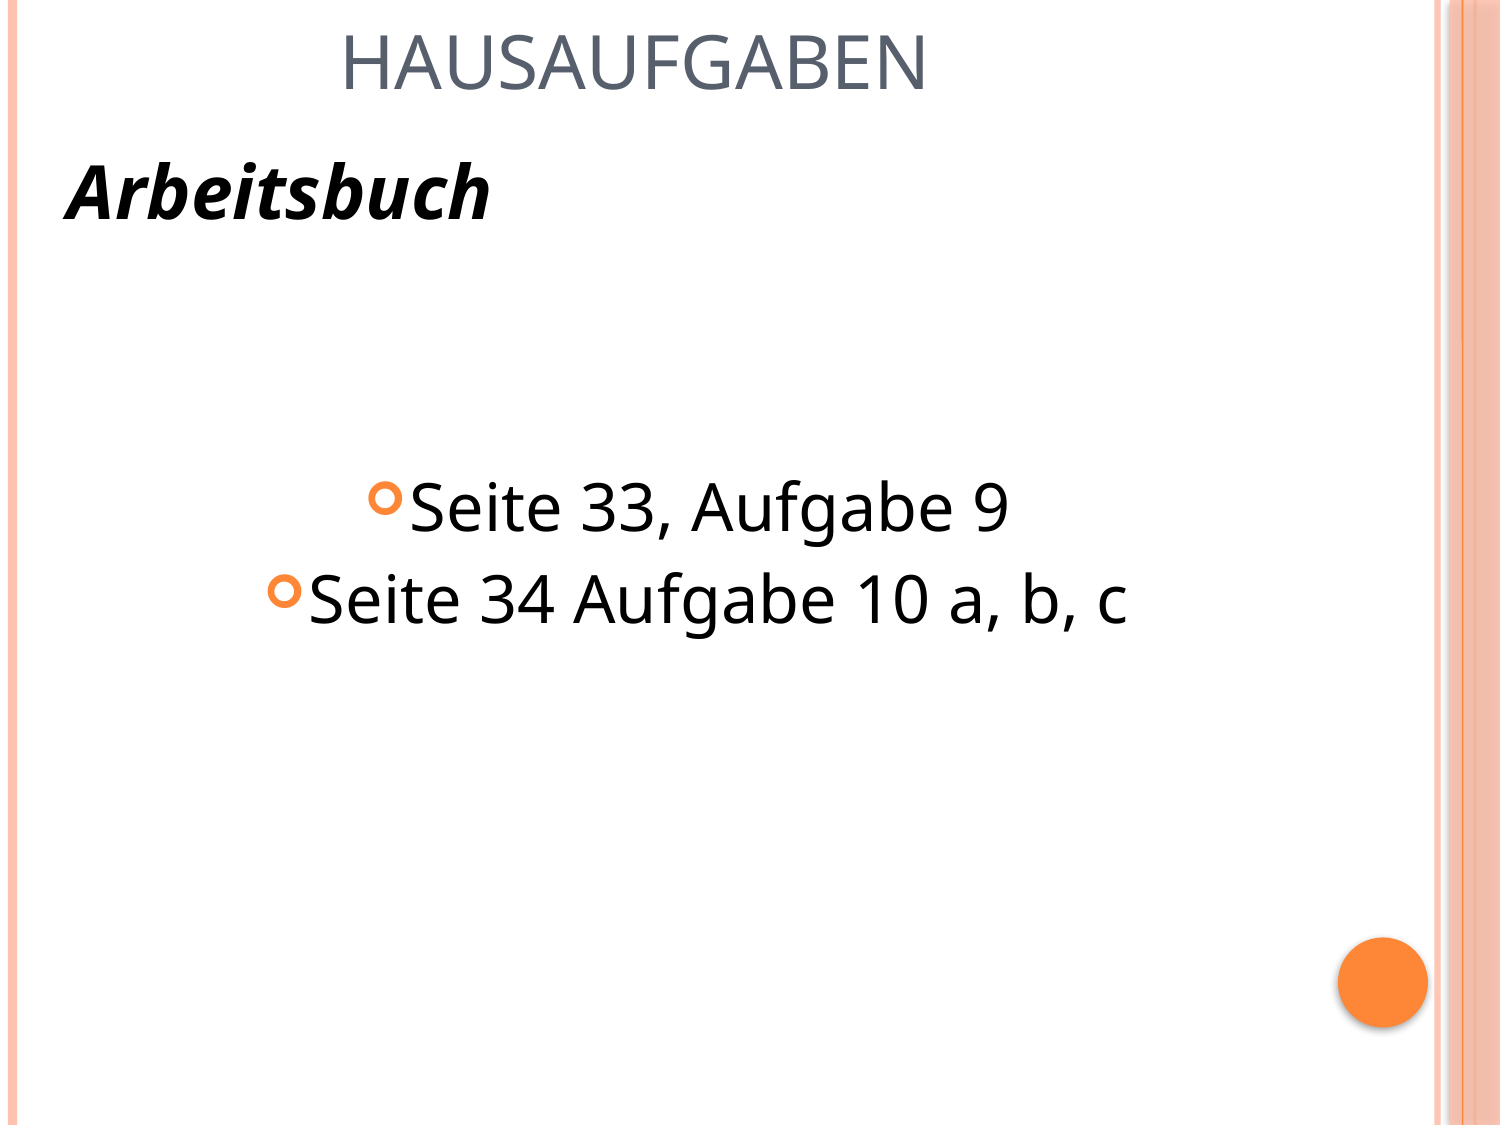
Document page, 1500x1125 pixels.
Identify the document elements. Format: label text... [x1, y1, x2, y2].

title HAUSAUFGABEN [324, 0, 1500, 113]
list Arbeitsbuch Seite 33, Aufgabe 9 Seite 34 Aufgabe 10 a, b, c [53, 137, 1341, 1062]
